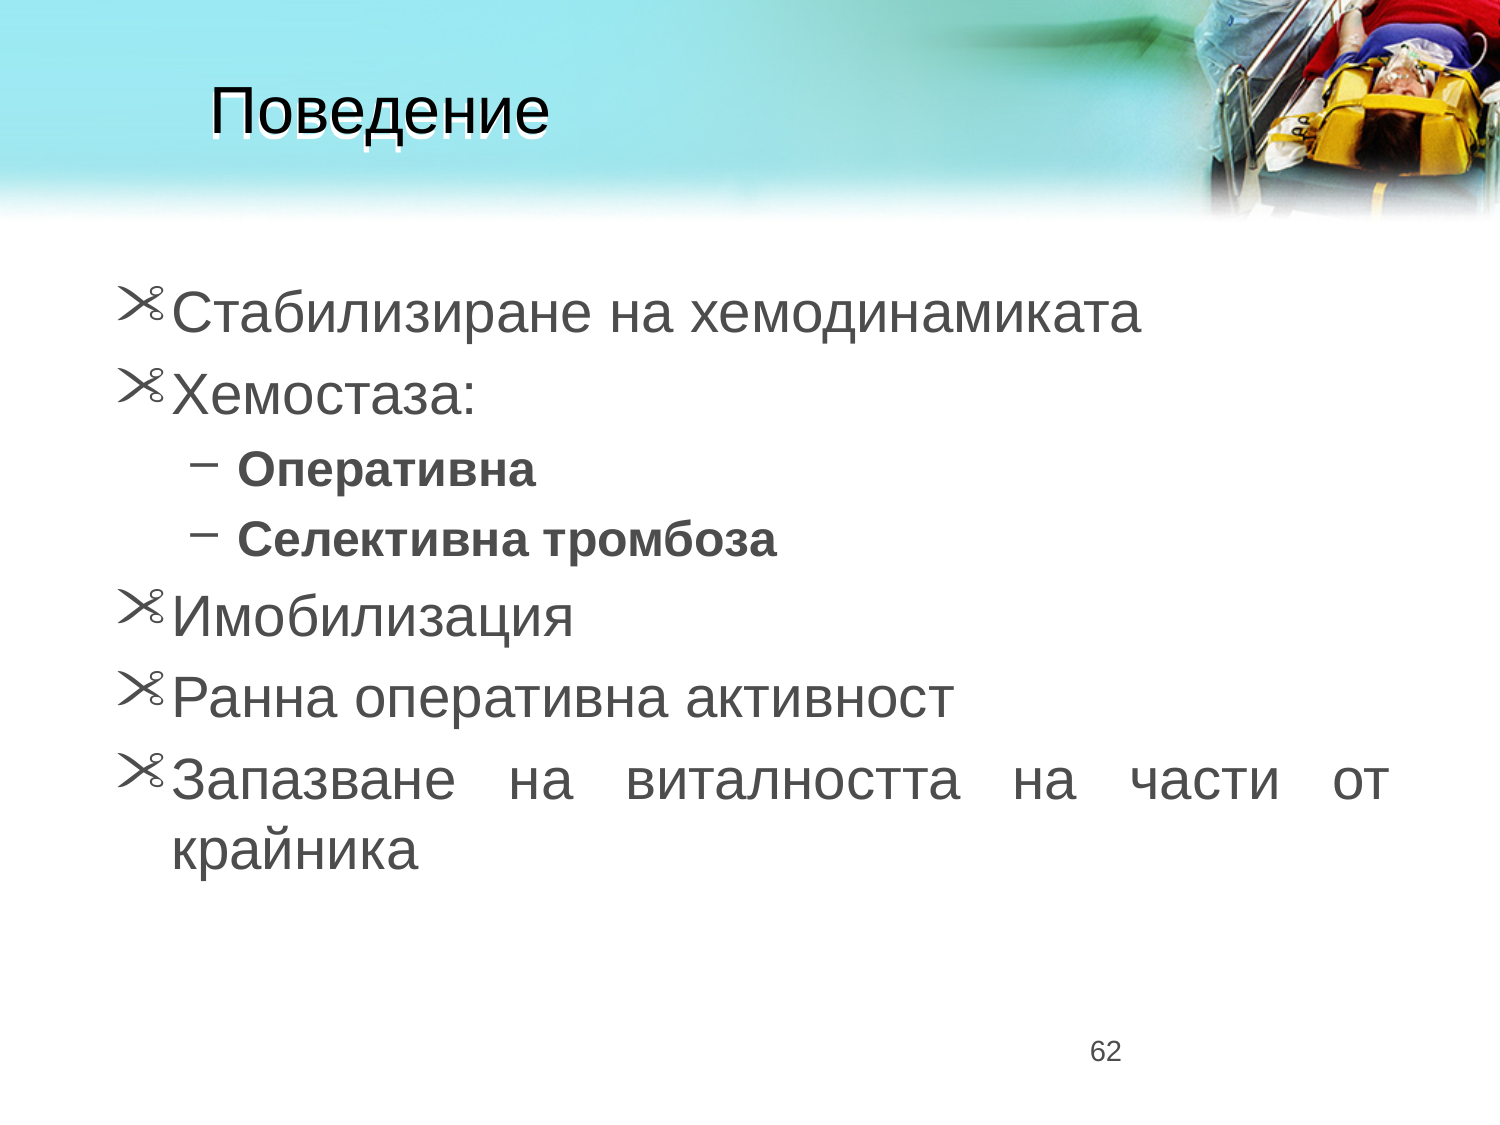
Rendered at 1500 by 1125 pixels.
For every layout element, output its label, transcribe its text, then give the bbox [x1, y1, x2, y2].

slide_number 62 [1074, 1024, 1425, 1103]
list Стабилизиране на хемодинамиката Хемостаза: Оперативна Селективна тромбоза Имобилизация Ранна оперативна активност Запазване на виталността на части от крайника [100, 267, 1407, 938]
title Поведение [194, 65, 1459, 149]
picture [0, 0, 1500, 1125]
